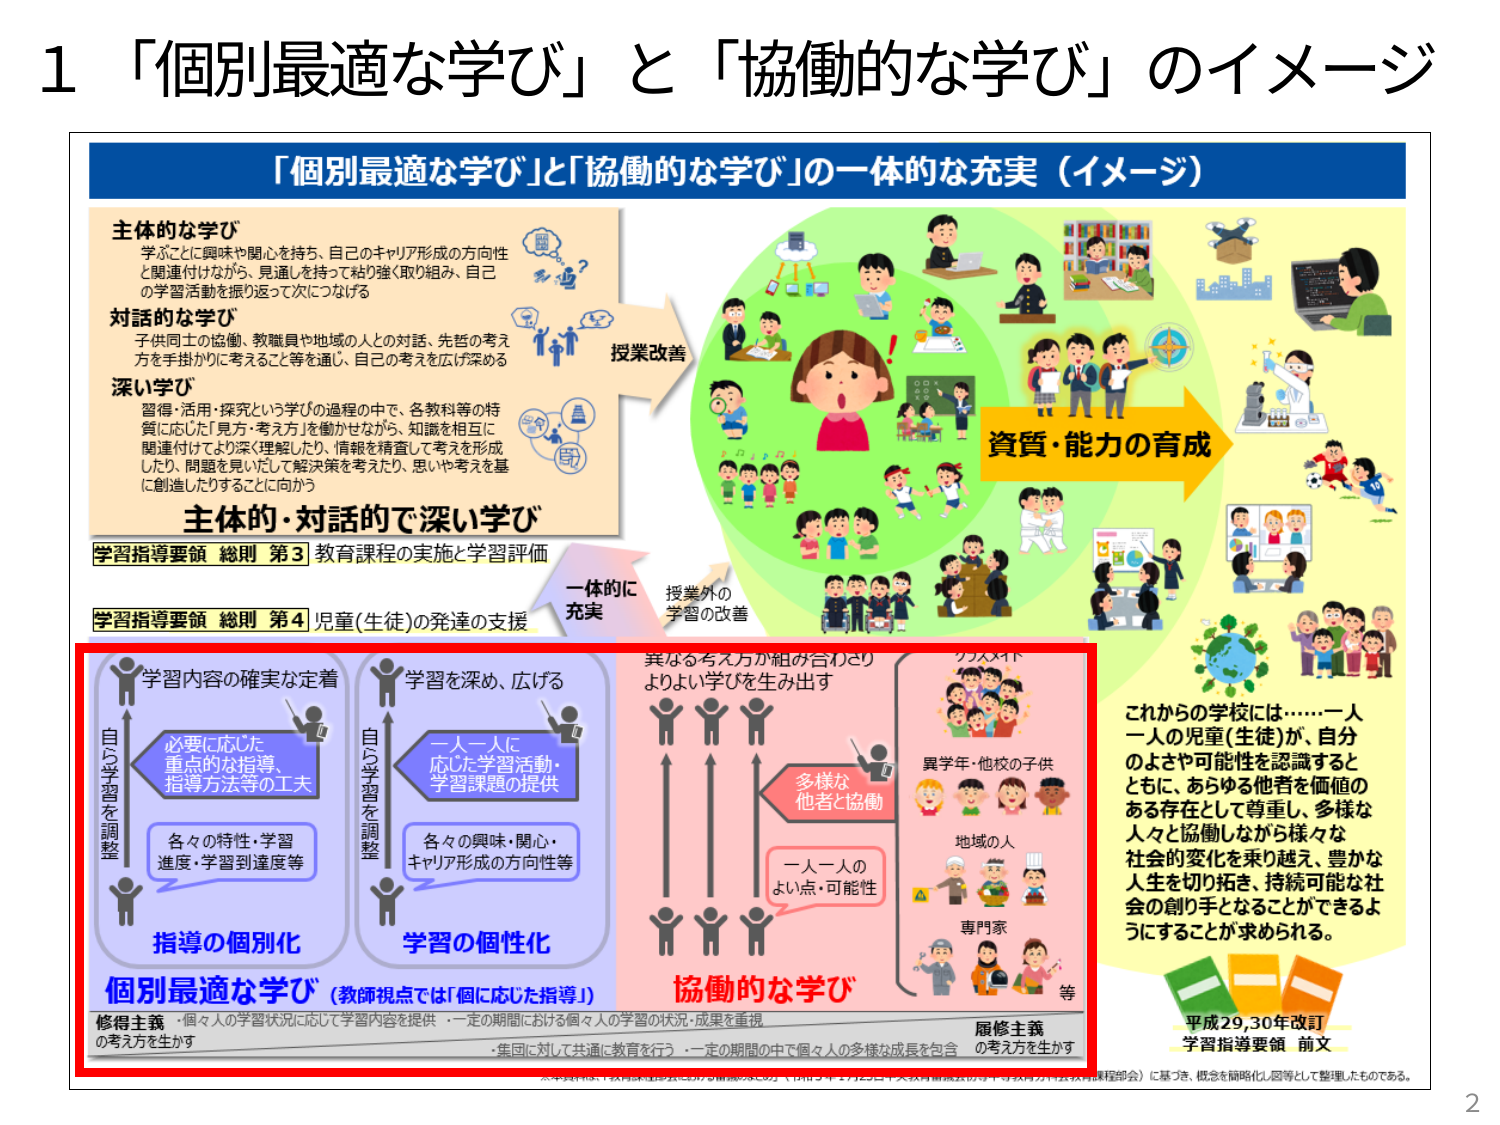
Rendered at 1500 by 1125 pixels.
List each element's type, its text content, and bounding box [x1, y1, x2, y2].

text_box １ 「個別最適な学び」と「協働的な学び」のイメージ [12, 22, 1500, 113]
slide_number ２ [1162, 1072, 1500, 1125]
picture [69, 132, 1431, 1090]
